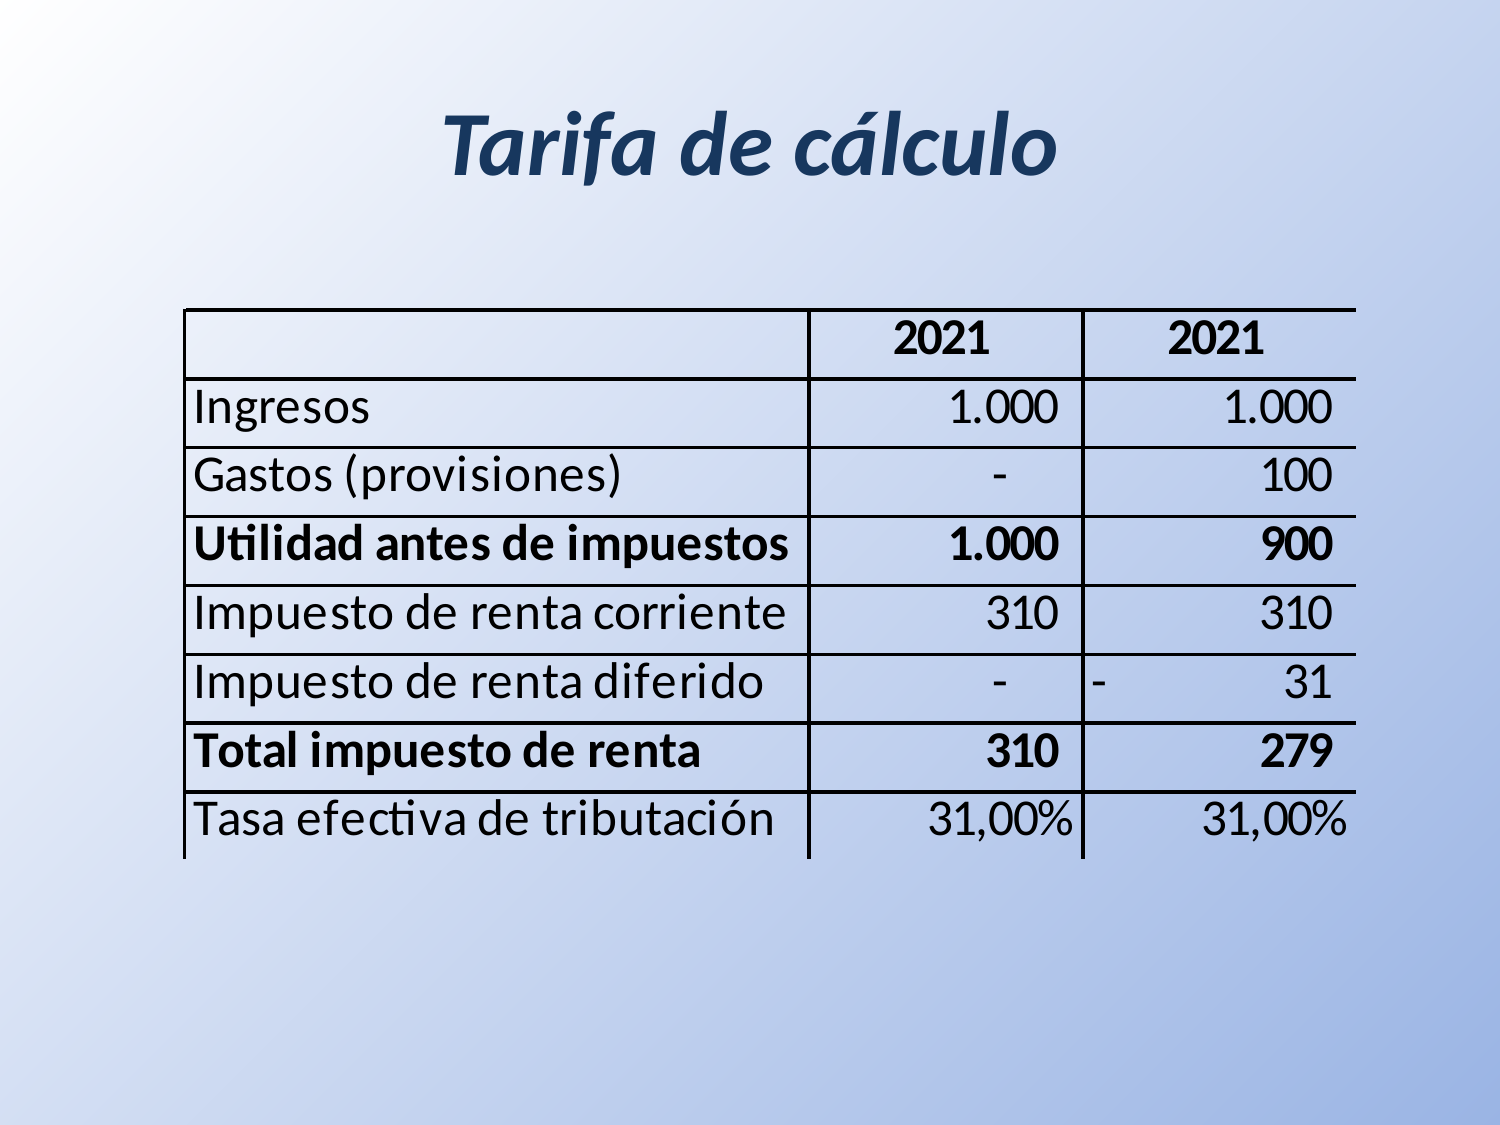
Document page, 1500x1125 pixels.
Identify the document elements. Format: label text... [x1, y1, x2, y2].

title Tarifa de cálculo [75, 45, 1425, 233]
picture [182, 308, 1360, 863]
list [75, 262, 1425, 1005]
